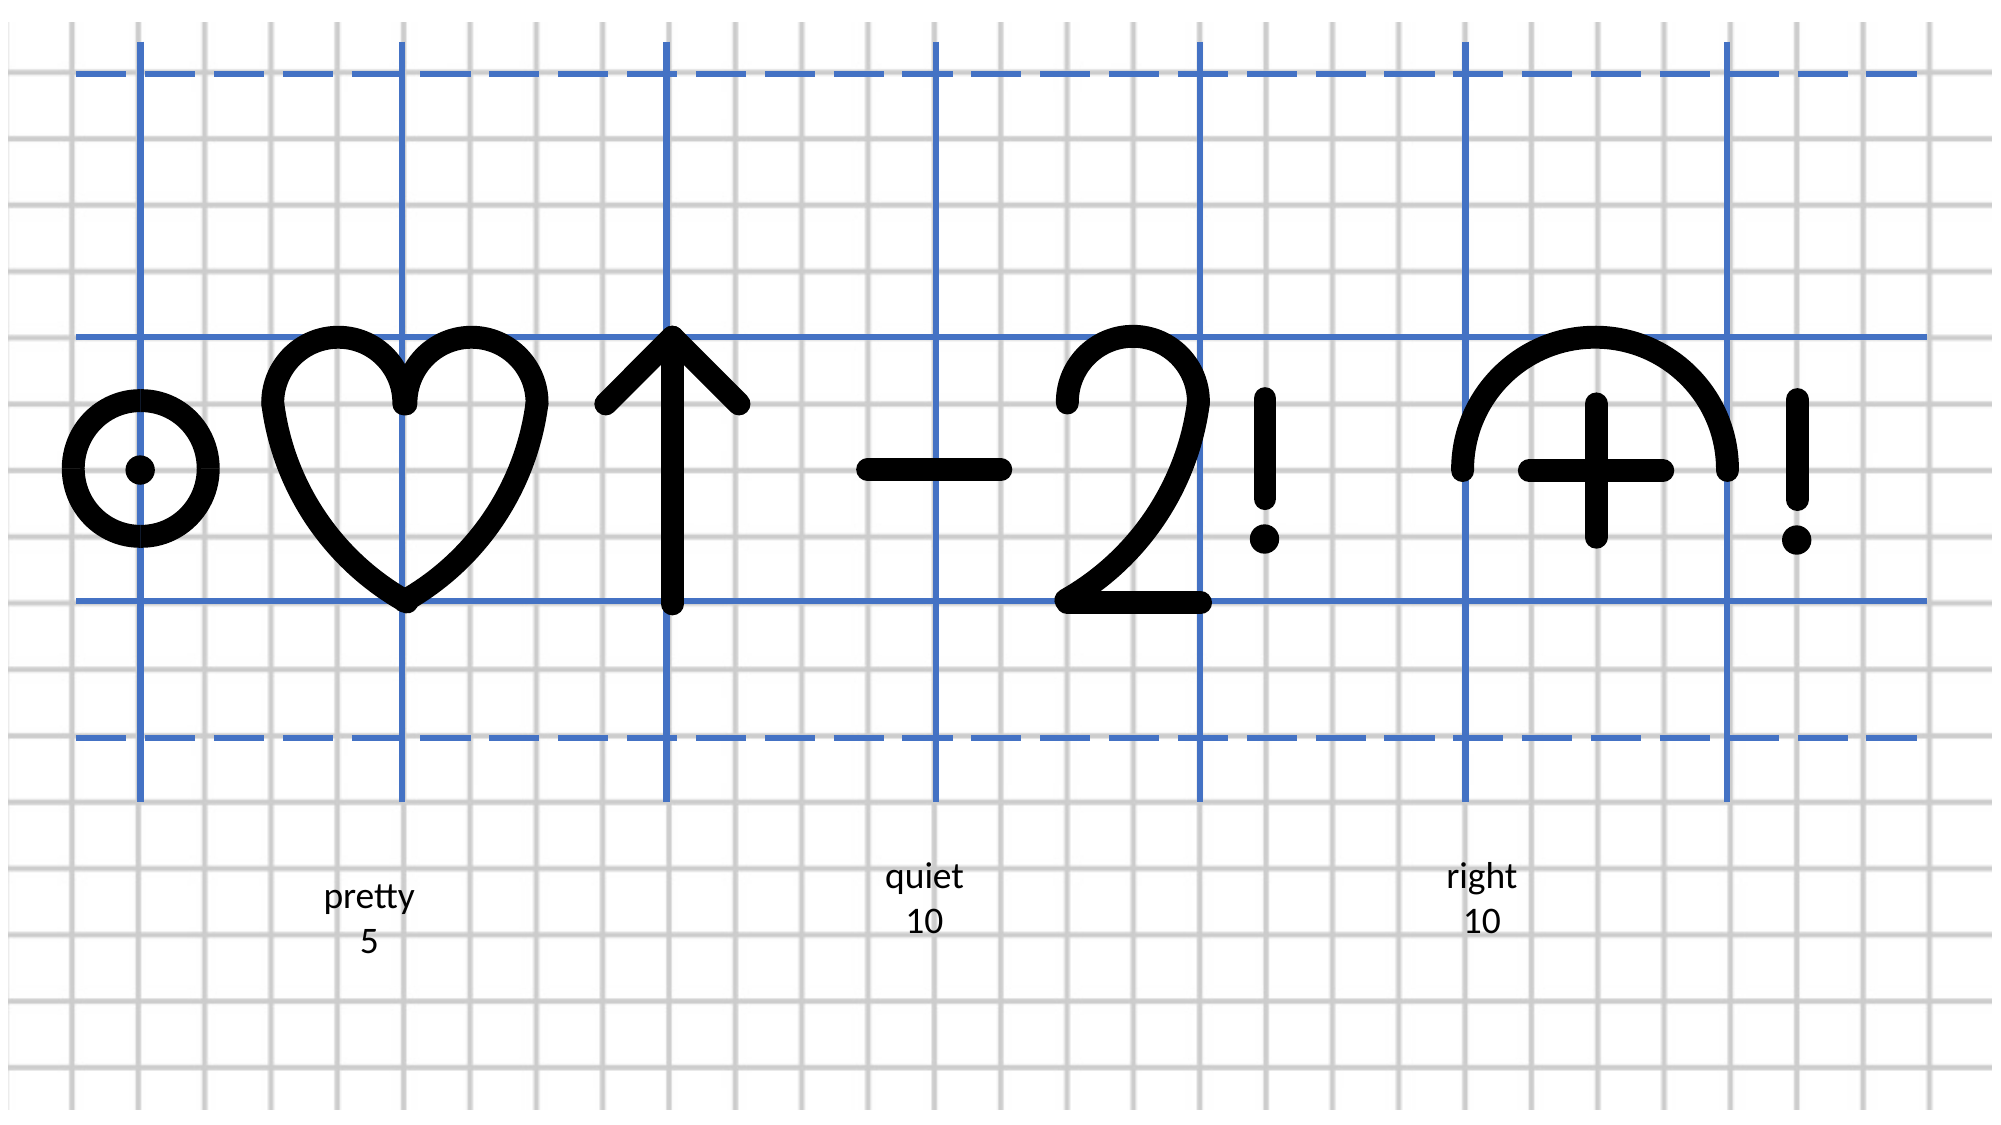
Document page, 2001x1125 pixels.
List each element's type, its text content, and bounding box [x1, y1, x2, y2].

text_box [73, 337, 739, 604]
text_box quiet 10 [870, 844, 979, 949]
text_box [867, 336, 1279, 606]
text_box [1462, 337, 1811, 554]
text_box right 10 [1431, 844, 1533, 949]
text_box pretty 5 [308, 863, 430, 969]
